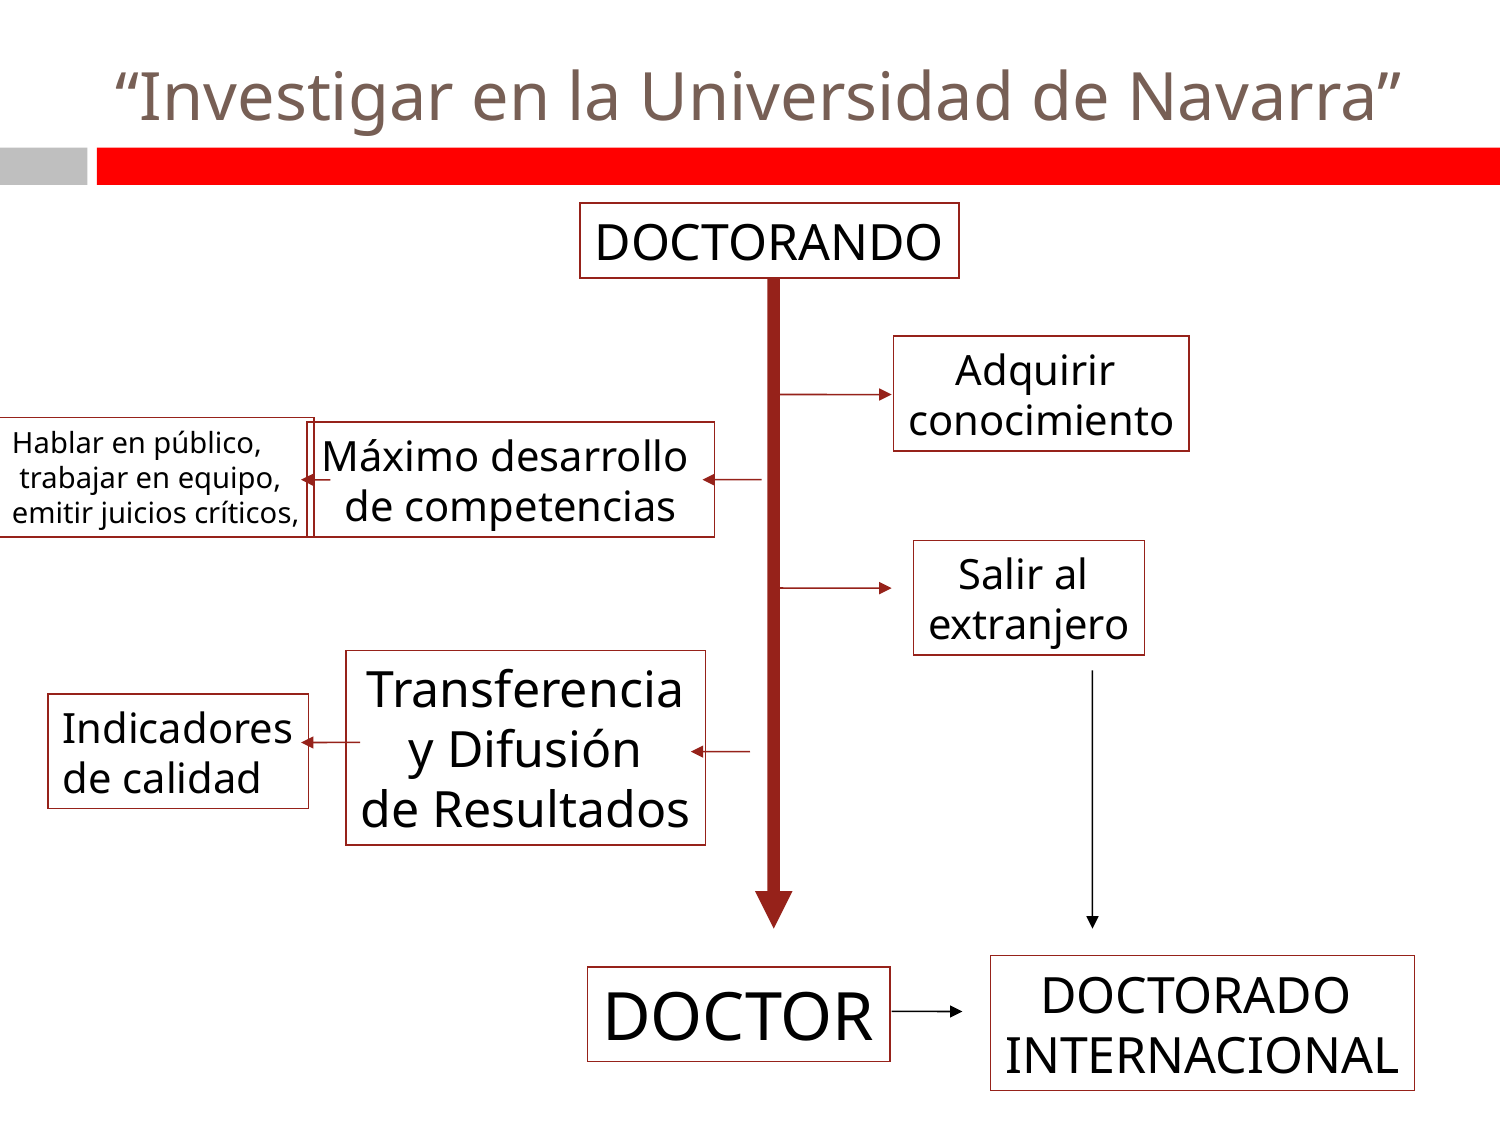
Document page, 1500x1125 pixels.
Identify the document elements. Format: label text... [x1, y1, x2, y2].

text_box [5, 417, 762, 539]
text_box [773, 335, 1185, 453]
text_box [585, 278, 892, 419]
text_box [585, 456, 892, 1064]
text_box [51, 650, 751, 848]
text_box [773, 540, 1423, 1093]
text_box DOCTORANDO [579, 203, 959, 278]
title “Investigar en la Universidad de Navarra” [100, 12, 1438, 175]
